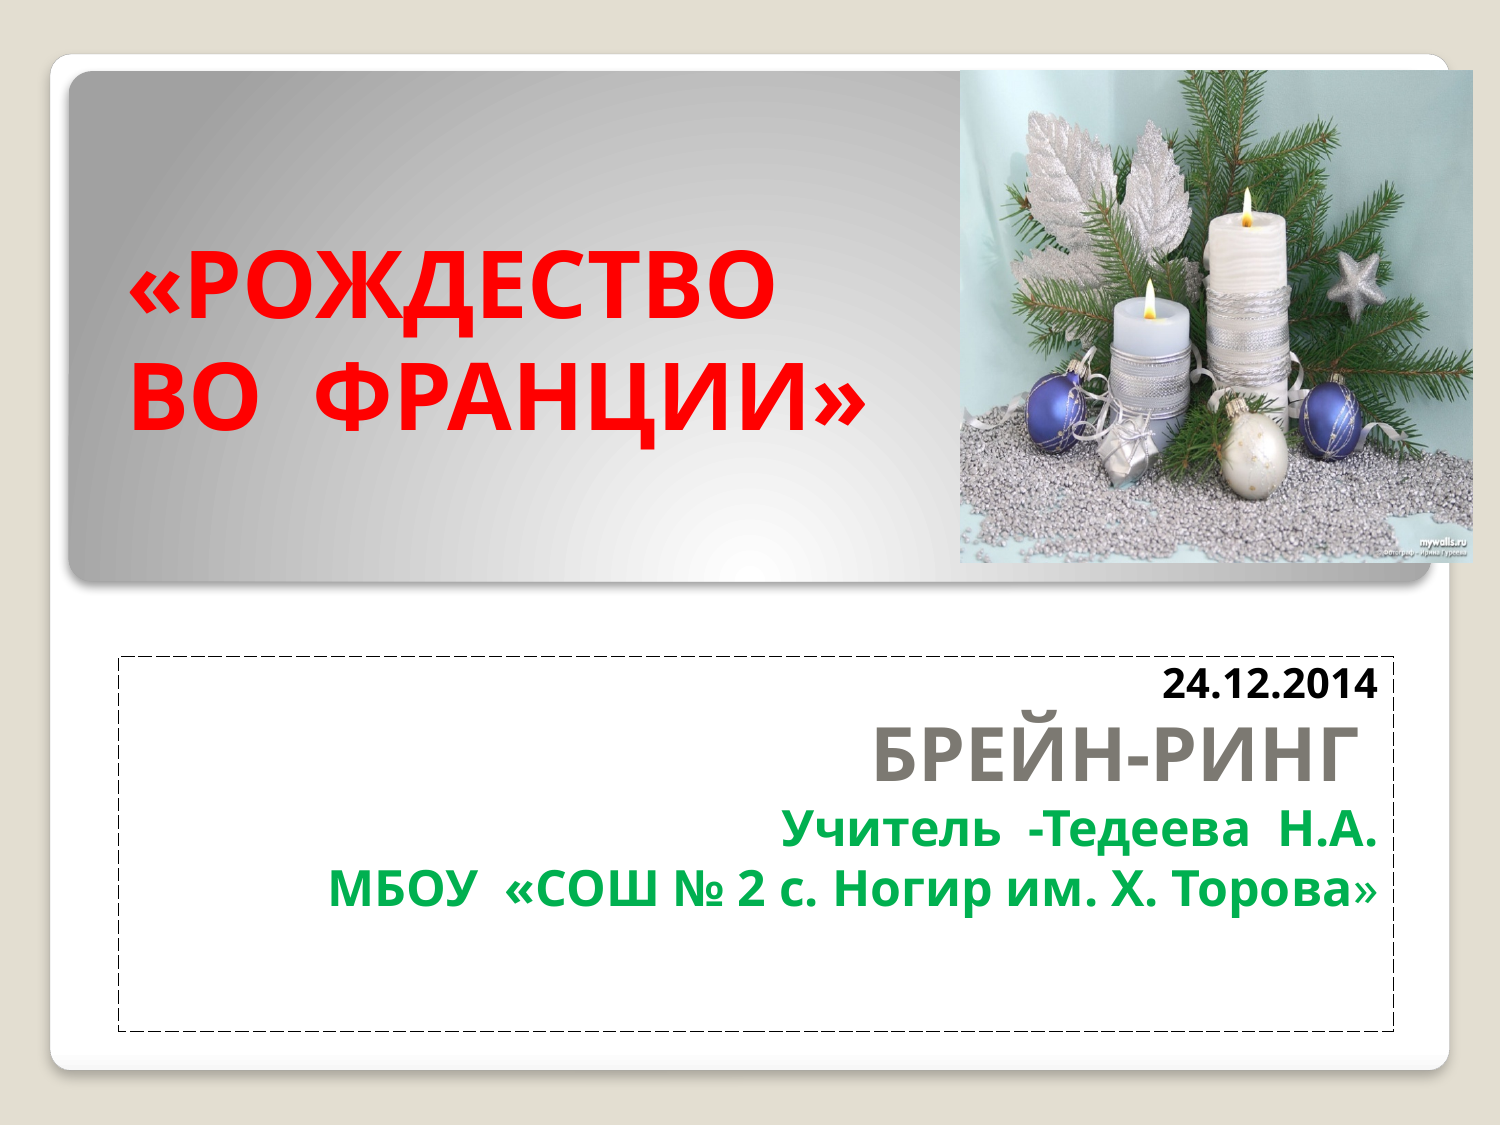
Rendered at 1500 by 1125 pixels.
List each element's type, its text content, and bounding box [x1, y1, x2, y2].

picture [960, 70, 1473, 563]
subtitle 24.12.2014 БРЕЙН-РИНГ Учитель -Тедеева Н.А. МБОУ «СОШ № 2 с. Ногир им. Х. Торова» [118, 656, 1394, 1032]
title «РОЖДЕСТВО ВО ФРАНЦИИ» [118, 82, 953, 457]
